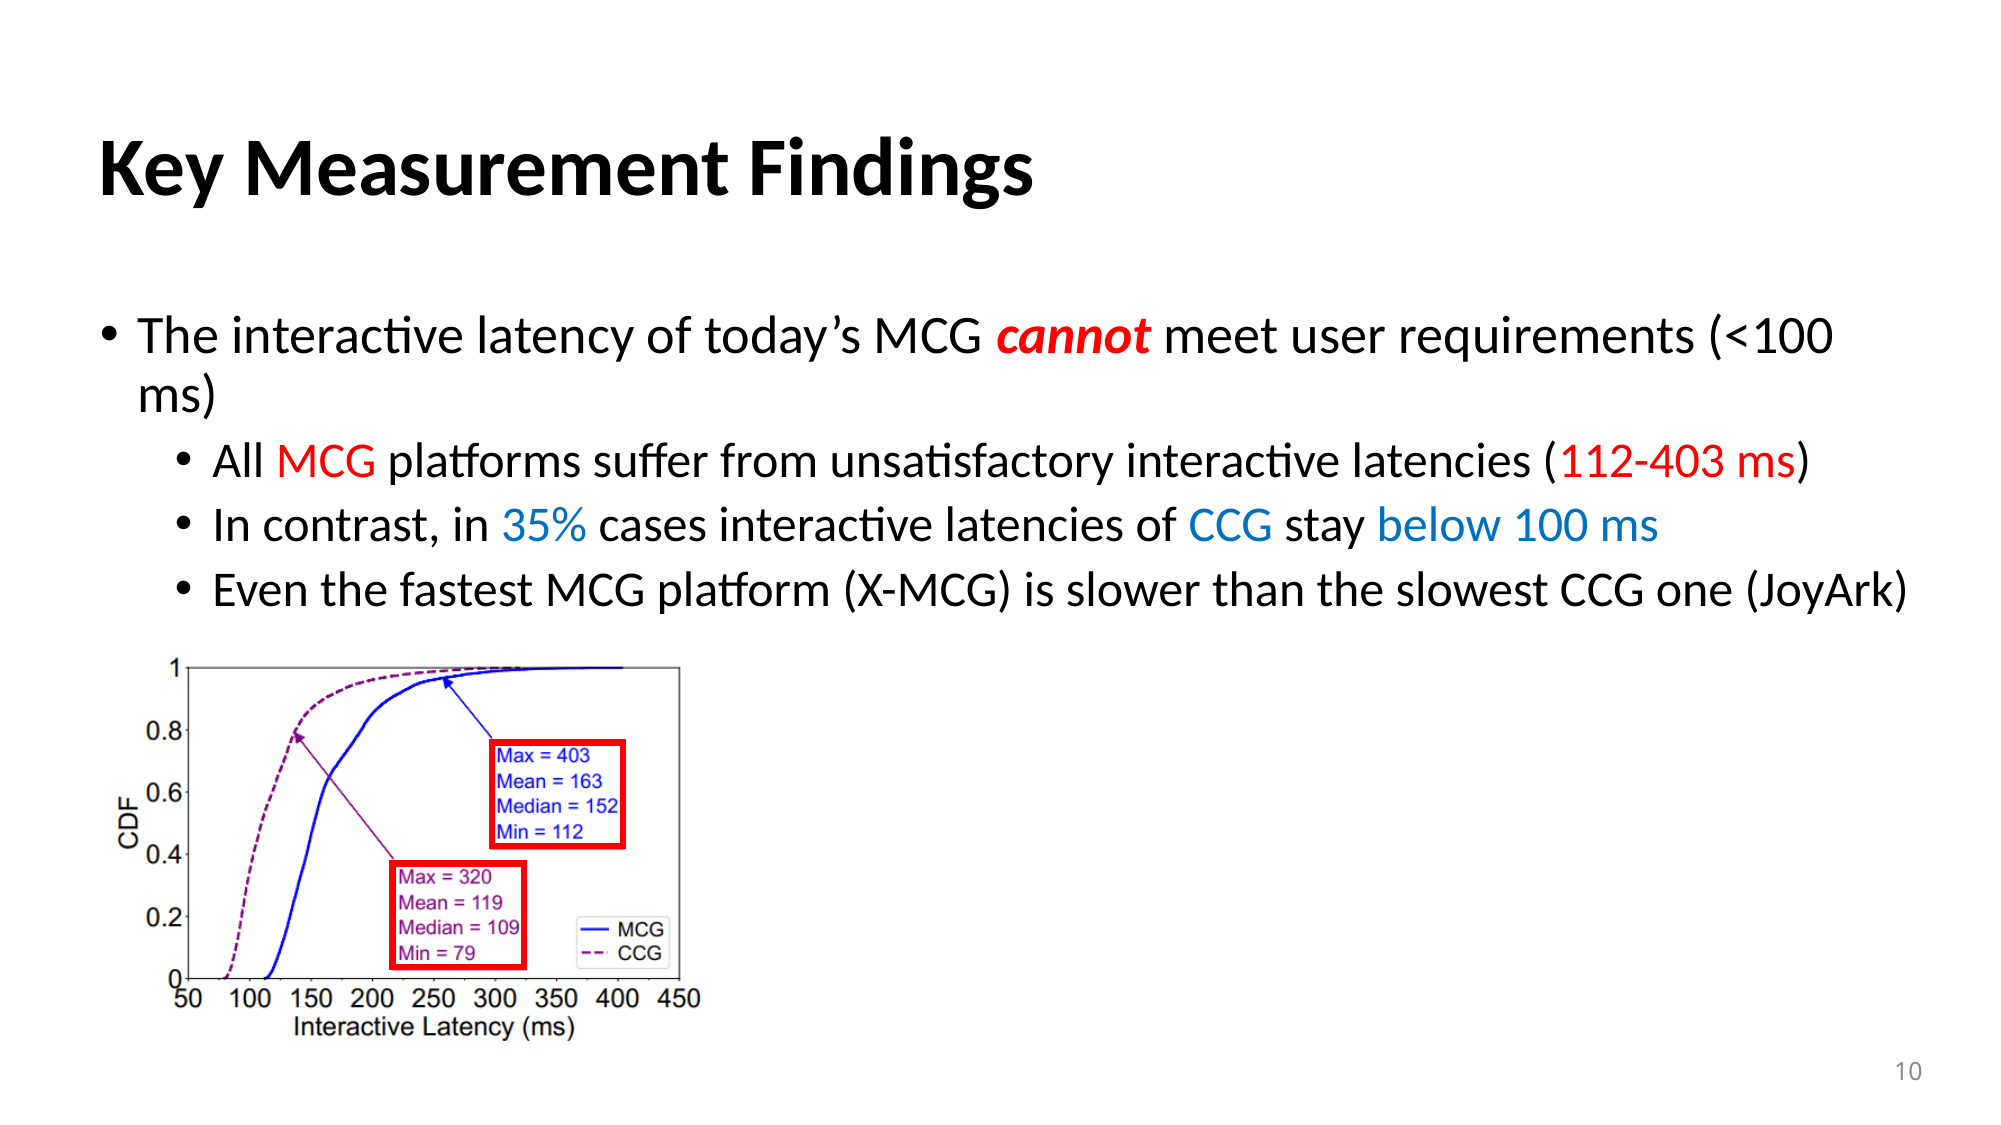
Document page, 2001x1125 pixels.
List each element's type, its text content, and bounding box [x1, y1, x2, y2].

list The interactive latency of today’s MCG cannot meet user requirements (<100 ms) All MCG platforms suffer from unsatisfactory interactive latencies (112-403 ms) In contrast, in 35% cases interactive latencies of CCG stay below 100 ms Even the fastest MCG platform (X-MCG) is slower than the slowest CCG one (JoyArk) [85, 299, 1934, 1085]
title Key Measurement Findings [85, 59, 1948, 278]
picture [108, 642, 709, 1050]
slide_number 10 [1412, 1042, 1938, 1103]
